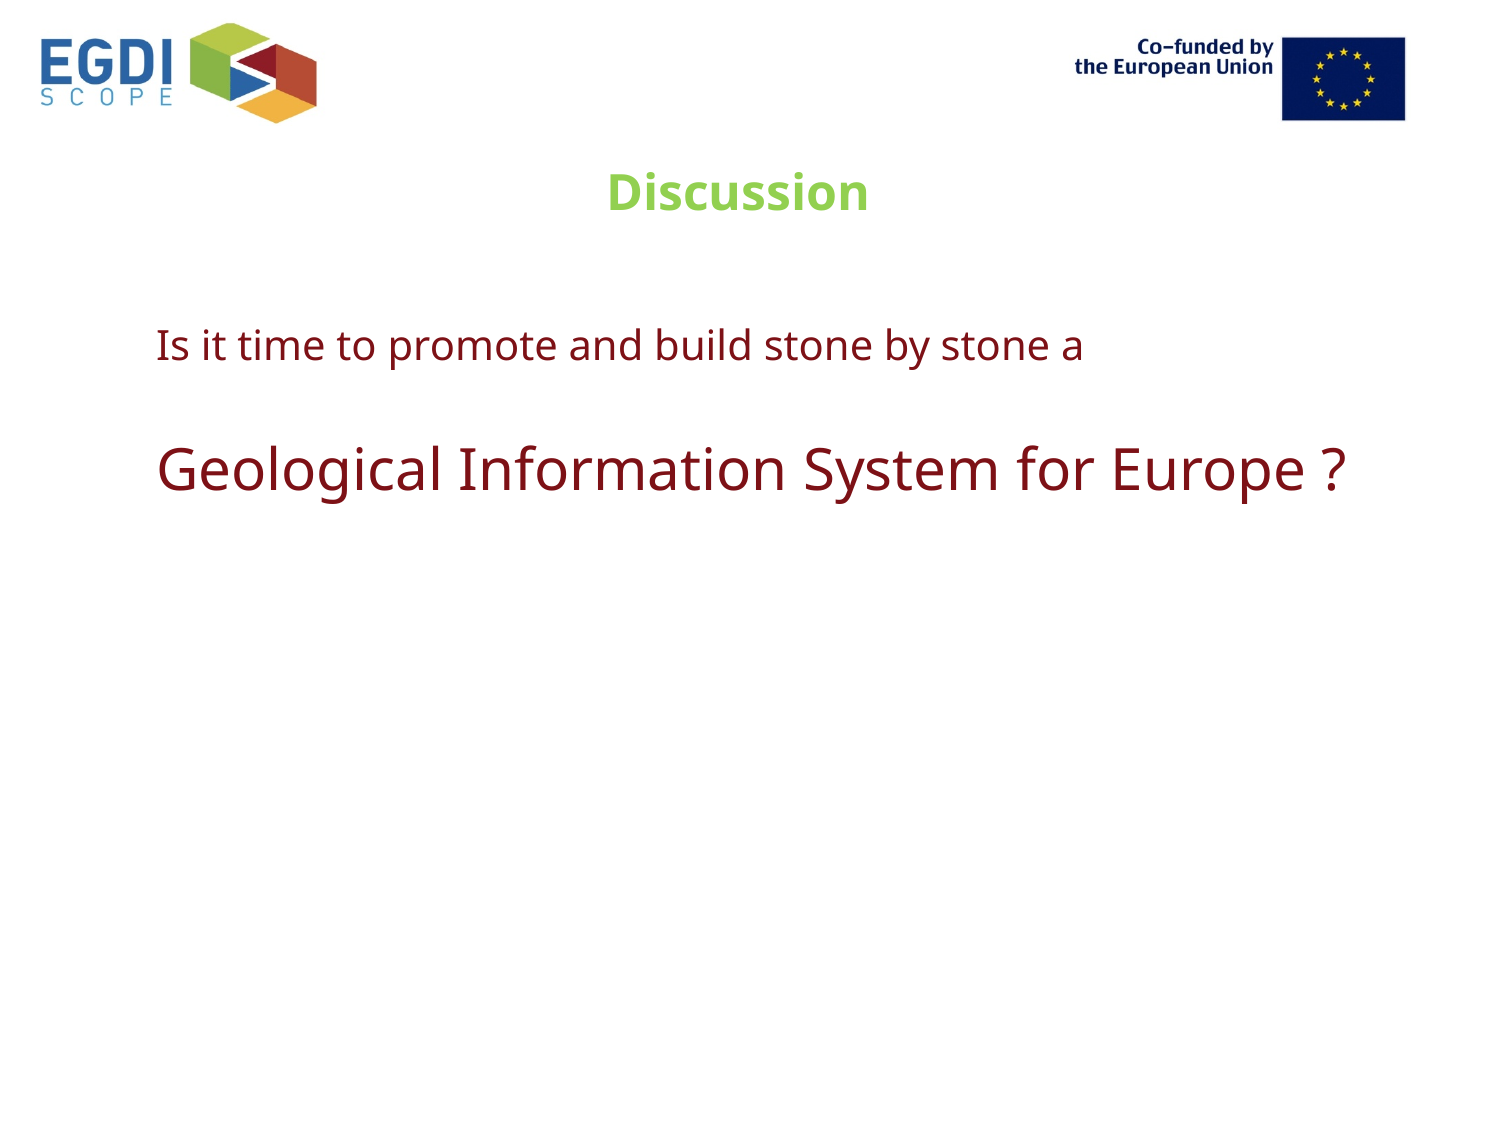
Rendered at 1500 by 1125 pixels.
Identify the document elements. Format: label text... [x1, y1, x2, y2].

picture [29, 7, 330, 126]
list Is it time to promote and build stone by stone a Geological Information System for Europe ? [76, 311, 1451, 1069]
picture [1058, 29, 1412, 130]
title Discussion [41, 137, 1436, 243]
